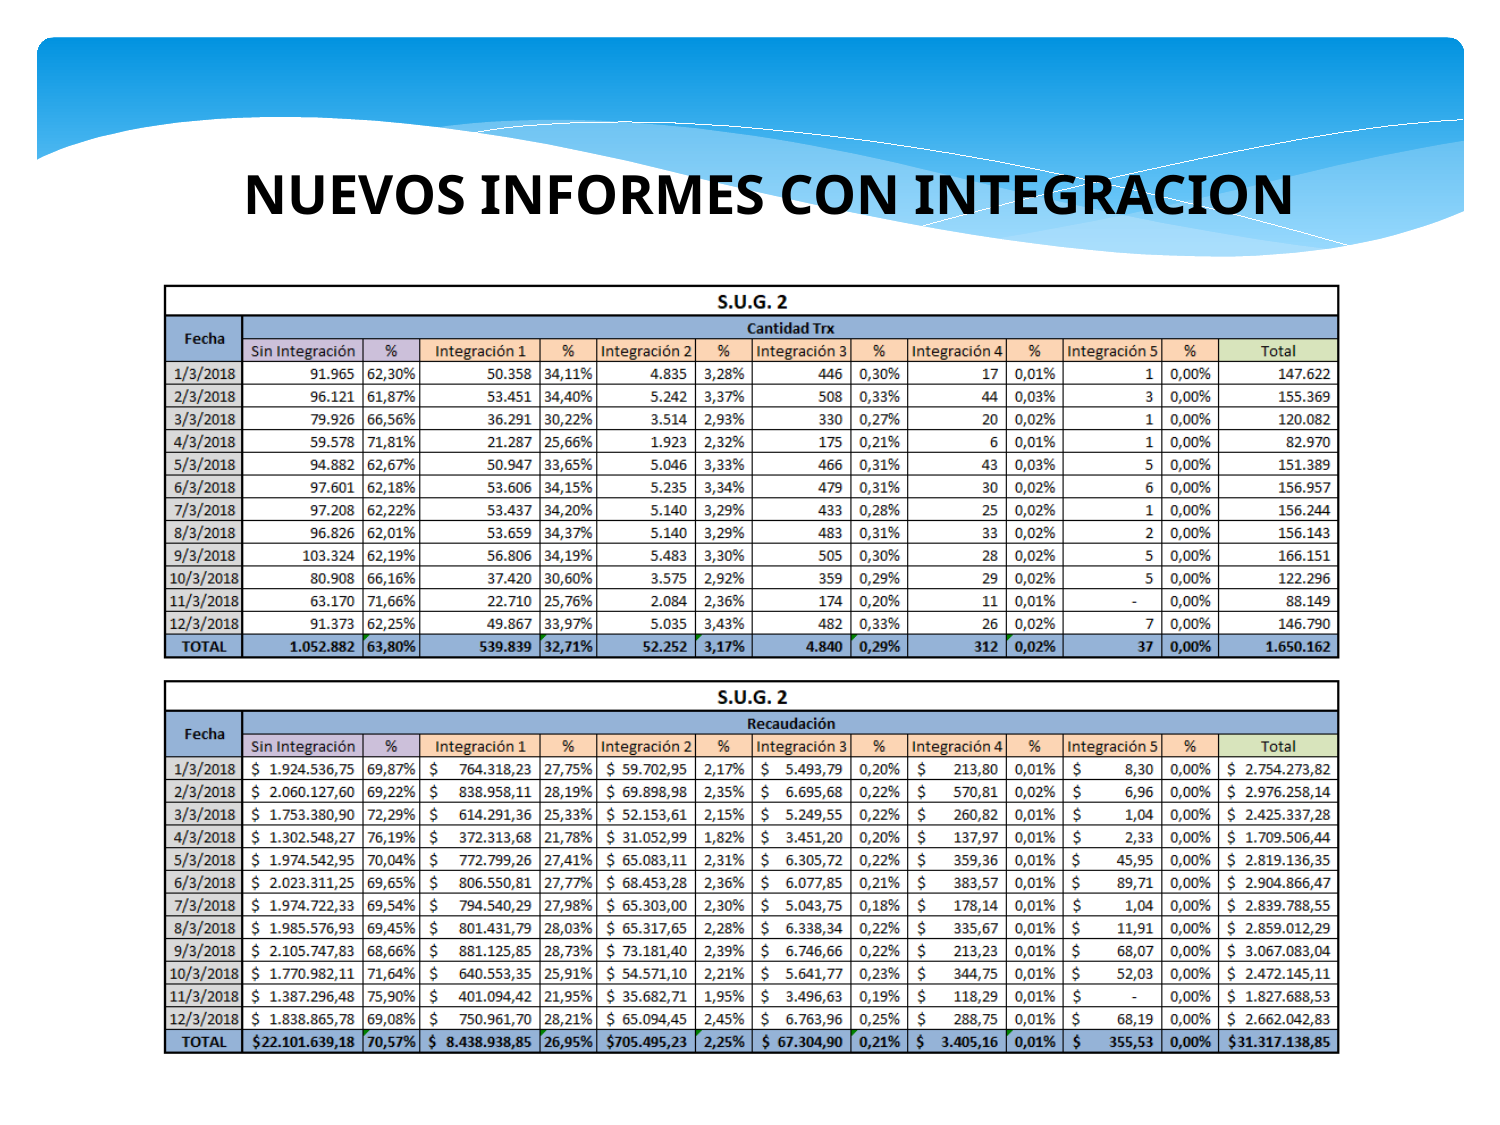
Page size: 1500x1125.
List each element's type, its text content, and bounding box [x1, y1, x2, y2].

text_box NUEVOS INFORMES CON INTEGRACION [57, 55, 1482, 233]
picture [156, 278, 1344, 1063]
